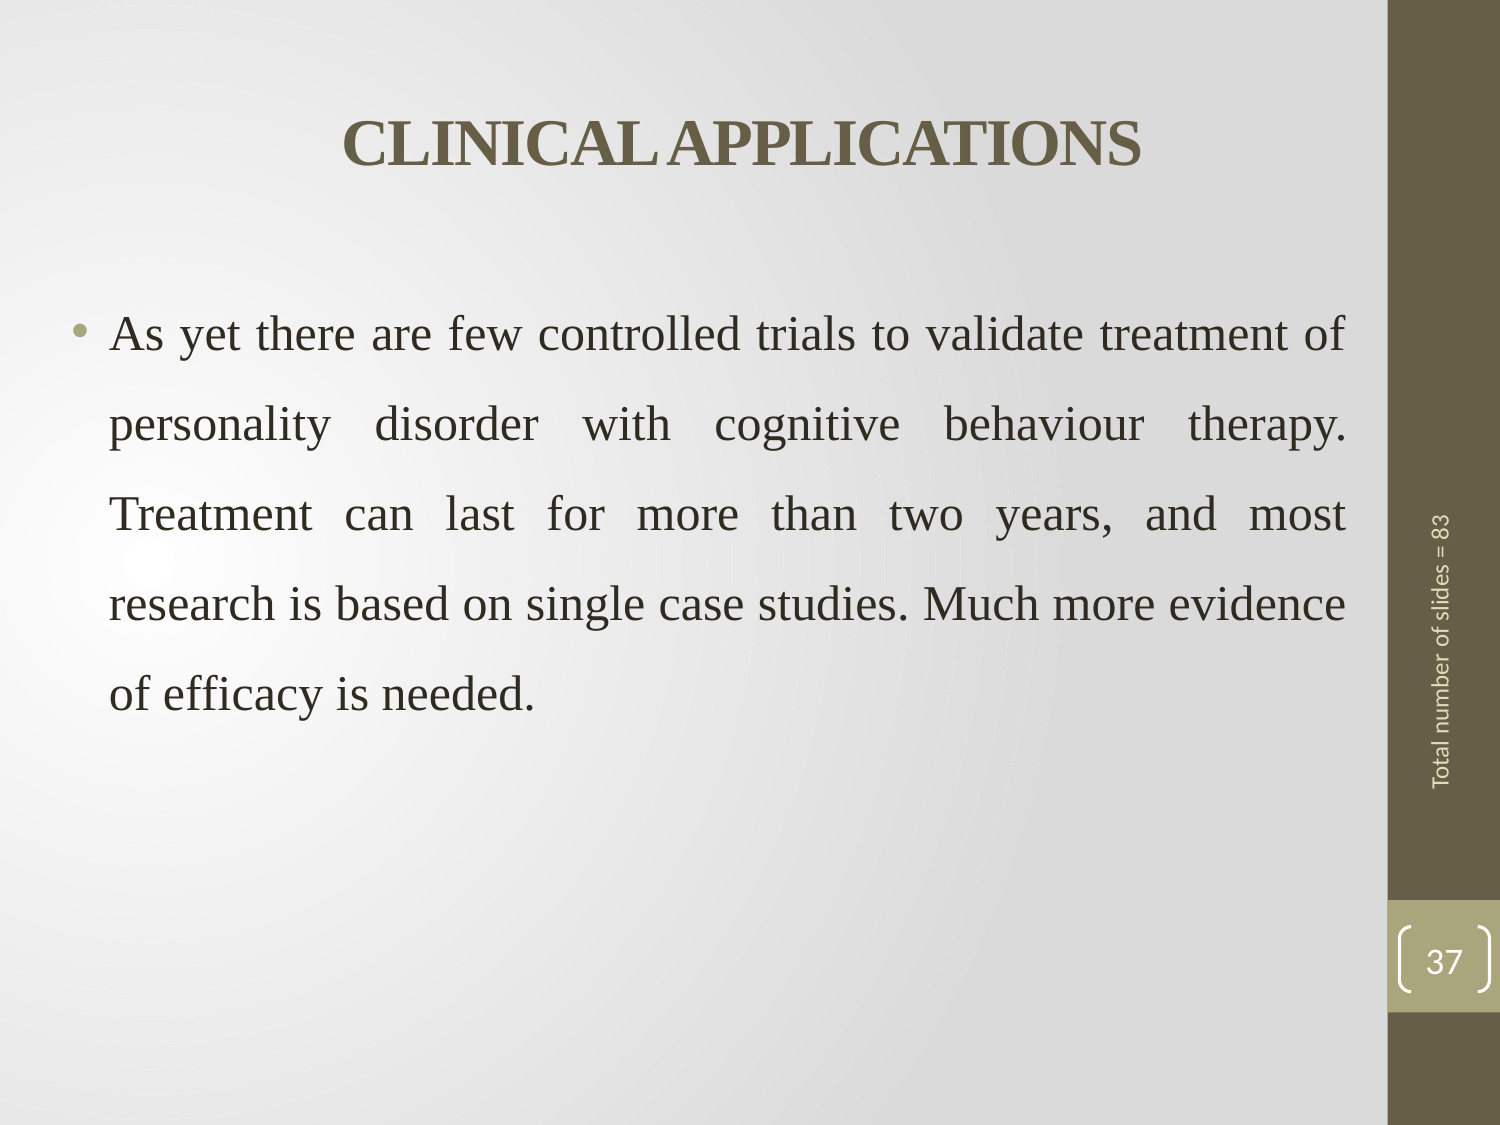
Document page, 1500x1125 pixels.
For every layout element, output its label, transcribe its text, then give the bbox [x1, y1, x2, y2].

title CLINICAL APPLICATIONS [75, 45, 1325, 233]
footer Total number of slides = 83 [1408, 500, 1469, 889]
list As yet there are few controlled trials to validate treatment of personality disorder with cognitive behav­iour therapy. Treatment can last for more than two years, and most research is based on single case studies. Much more evidence of efficacy is needed. [37, 262, 1363, 1050]
slide_number 37 [1397, 925, 1492, 994]
